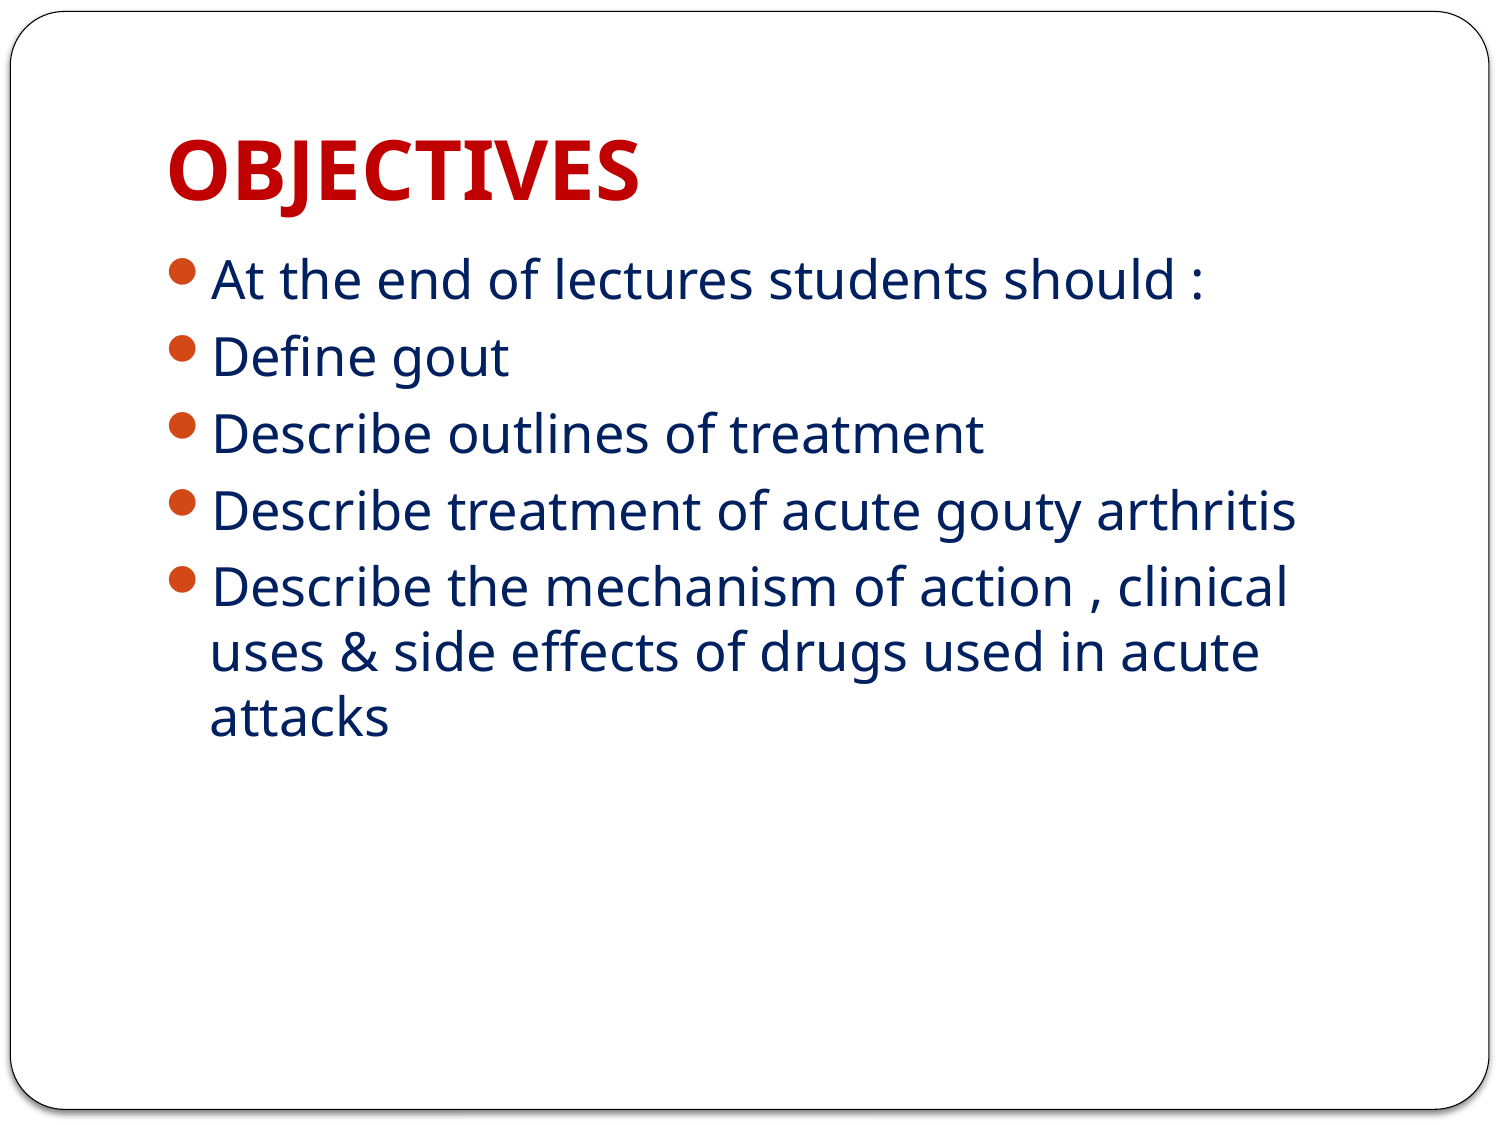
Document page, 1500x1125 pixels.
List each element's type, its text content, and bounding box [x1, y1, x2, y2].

list At the end of lectures students should : Define gout Describe outlines of treatment Describe treatment of acute gouty arthritis Describe the mechanism of action , clinical uses & side effects of drugs used in acute attacks [149, 237, 1426, 988]
title OBJECTIVES [149, 44, 1426, 233]
